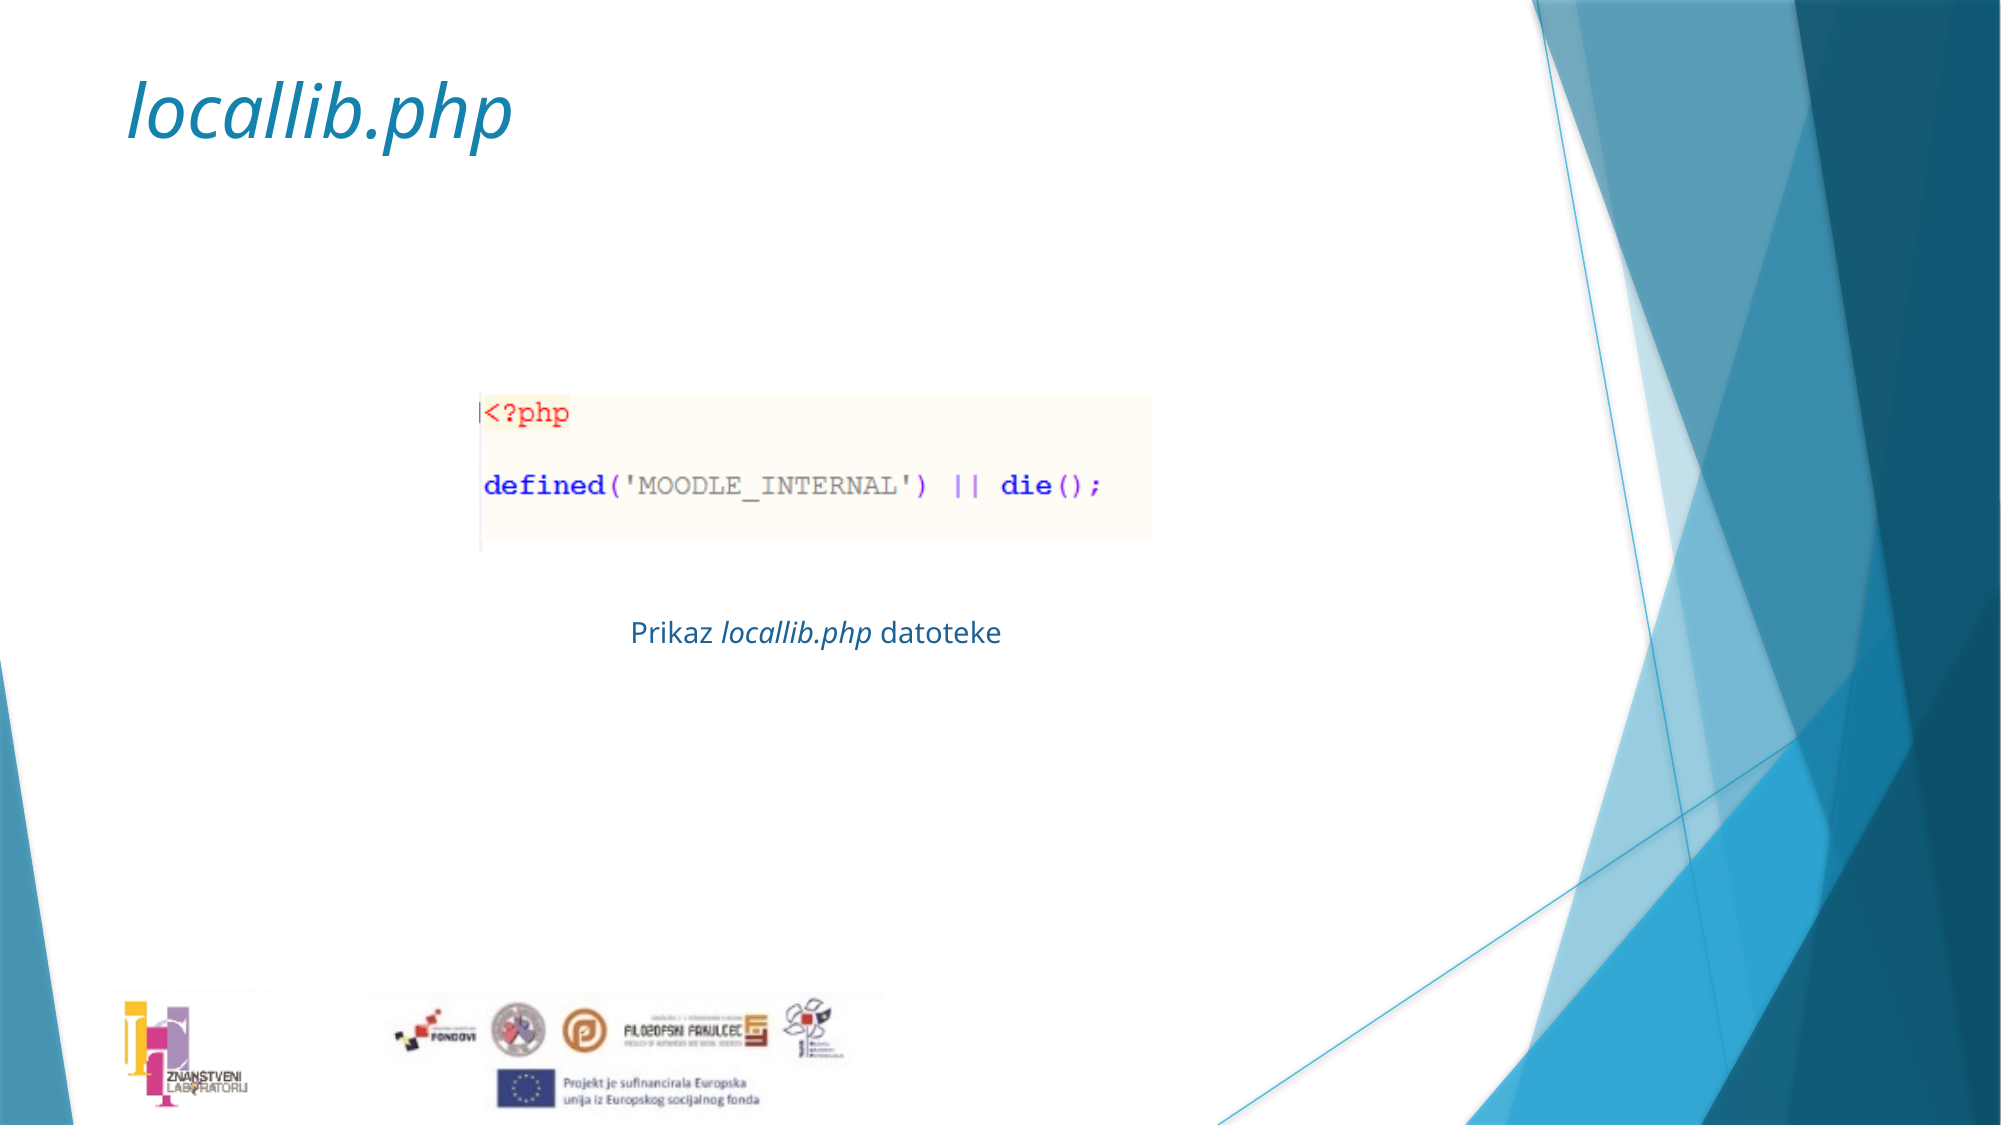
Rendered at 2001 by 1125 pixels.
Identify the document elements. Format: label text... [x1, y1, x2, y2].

picture [366, 990, 884, 1117]
title locallib.php [111, 55, 1522, 273]
picture [479, 391, 1153, 552]
picture [110, 990, 279, 1117]
text_box Prikaz locallib.php datoteke [393, 606, 1239, 657]
